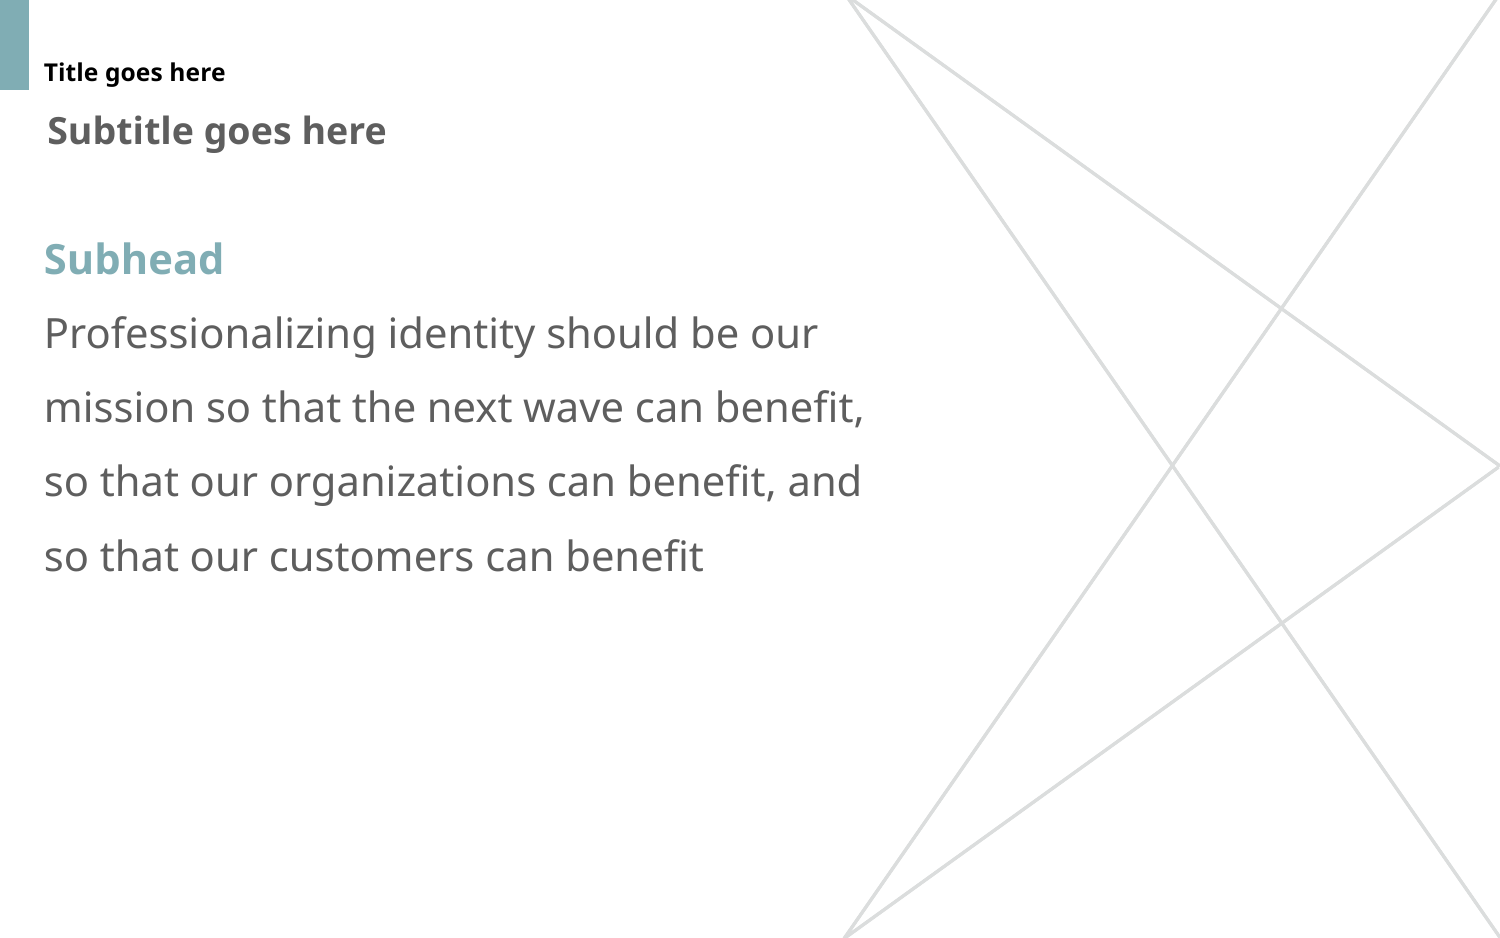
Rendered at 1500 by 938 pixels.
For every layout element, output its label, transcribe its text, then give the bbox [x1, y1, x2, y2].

list Subtitle goes here [32, 100, 838, 169]
list Subhead Professionalizing identity should be our mission so that the next wave can benefit, so that our organizations can benefit, and so that our customers can benefit [28, 205, 838, 801]
title Title goes here [28, 46, 838, 97]
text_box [843, 0, 1500, 938]
